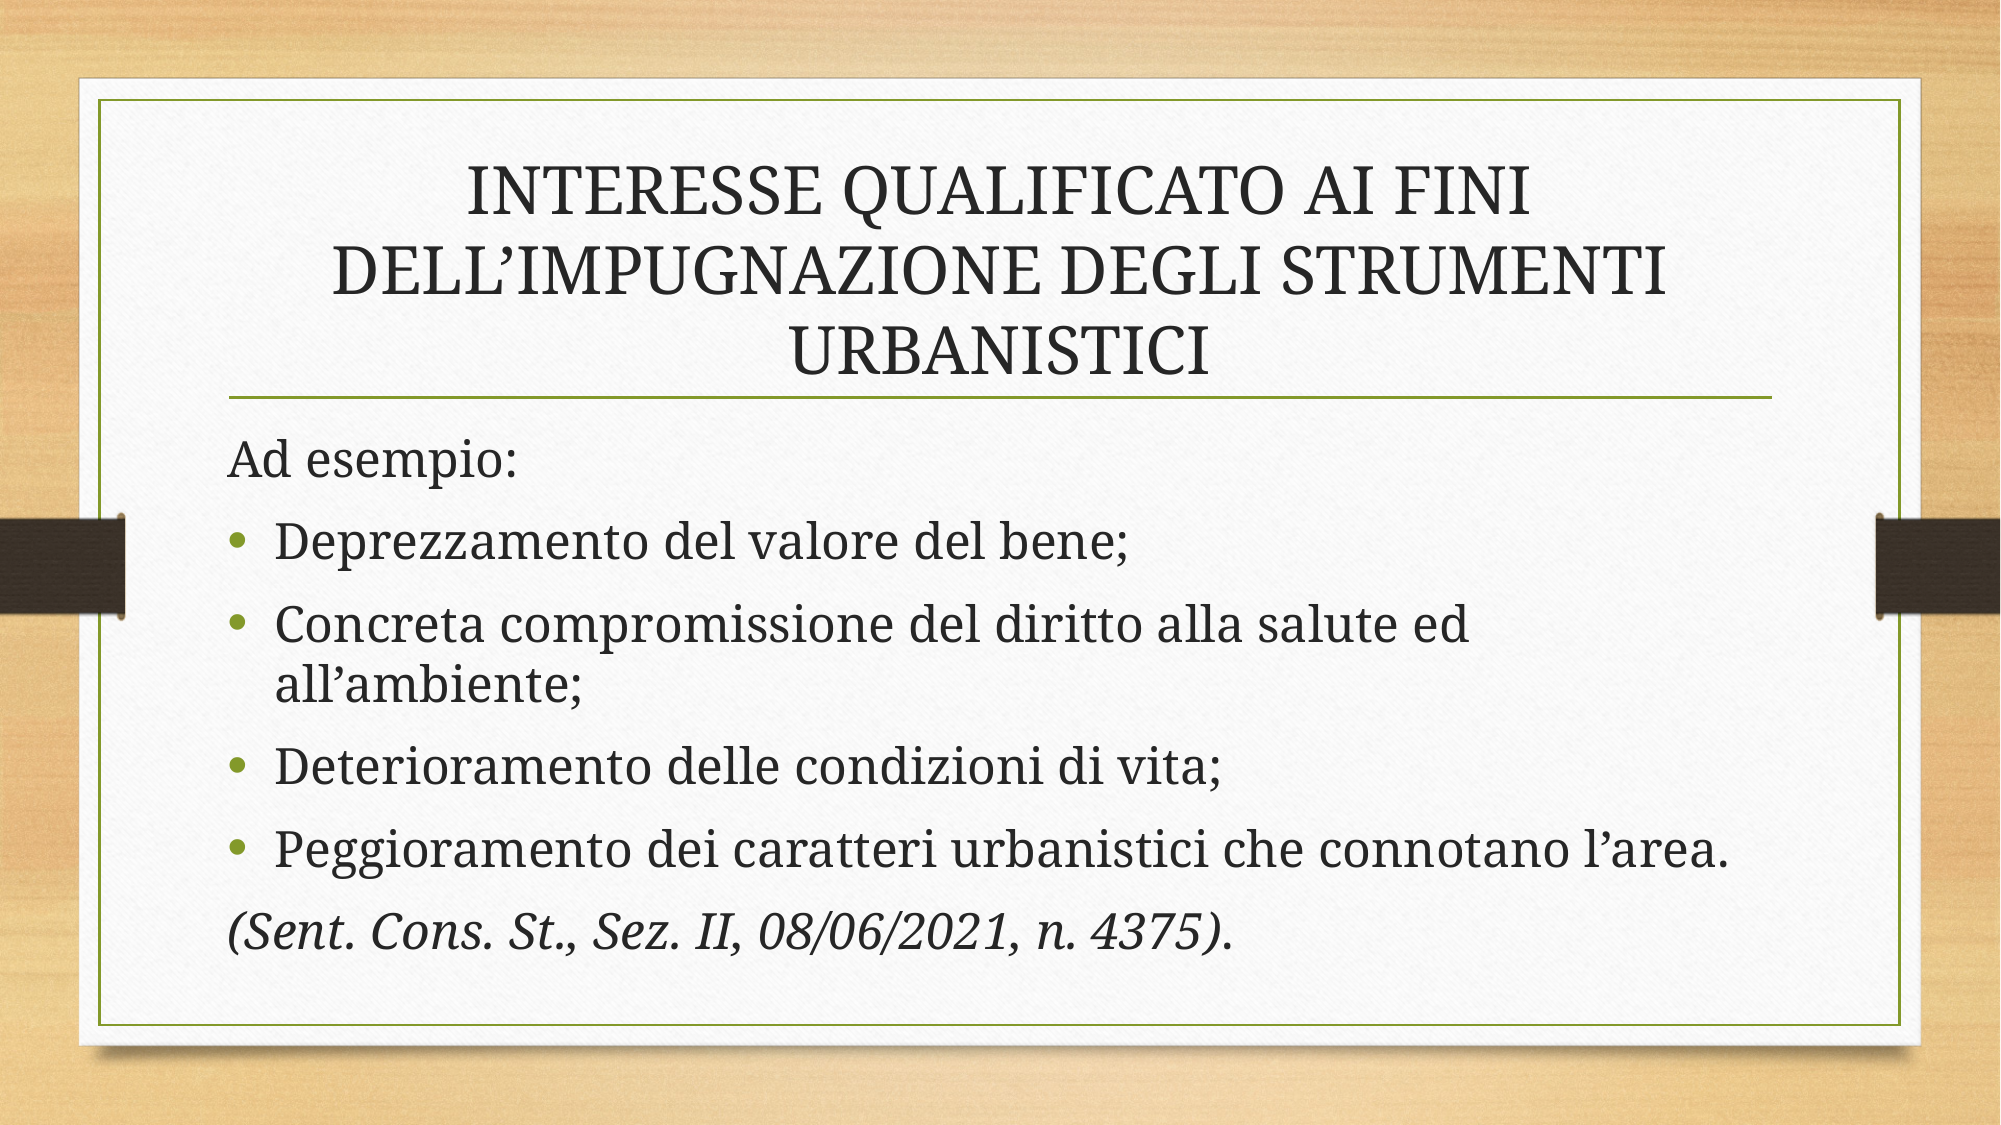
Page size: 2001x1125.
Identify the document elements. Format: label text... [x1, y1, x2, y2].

title INTERESSE QUALIFICATO AI FINI DELL’IMPUGNAZIONE DEGLI STRUMENTI URBANISTICI [212, 161, 1788, 375]
list Ad esempio: Deprezzamento del valore del bene; Concreta compromissione del diritto alla salute ed all’ambiente; Deterioramento delle condizioni di vita; Peggioramento dei caratteri urbanistici che connotano l’area. (Sent. Cons. St., Sez. II, 08/06/2021, n. 4375). [212, 419, 1788, 999]
picture [0, 0, 2001, 1125]
